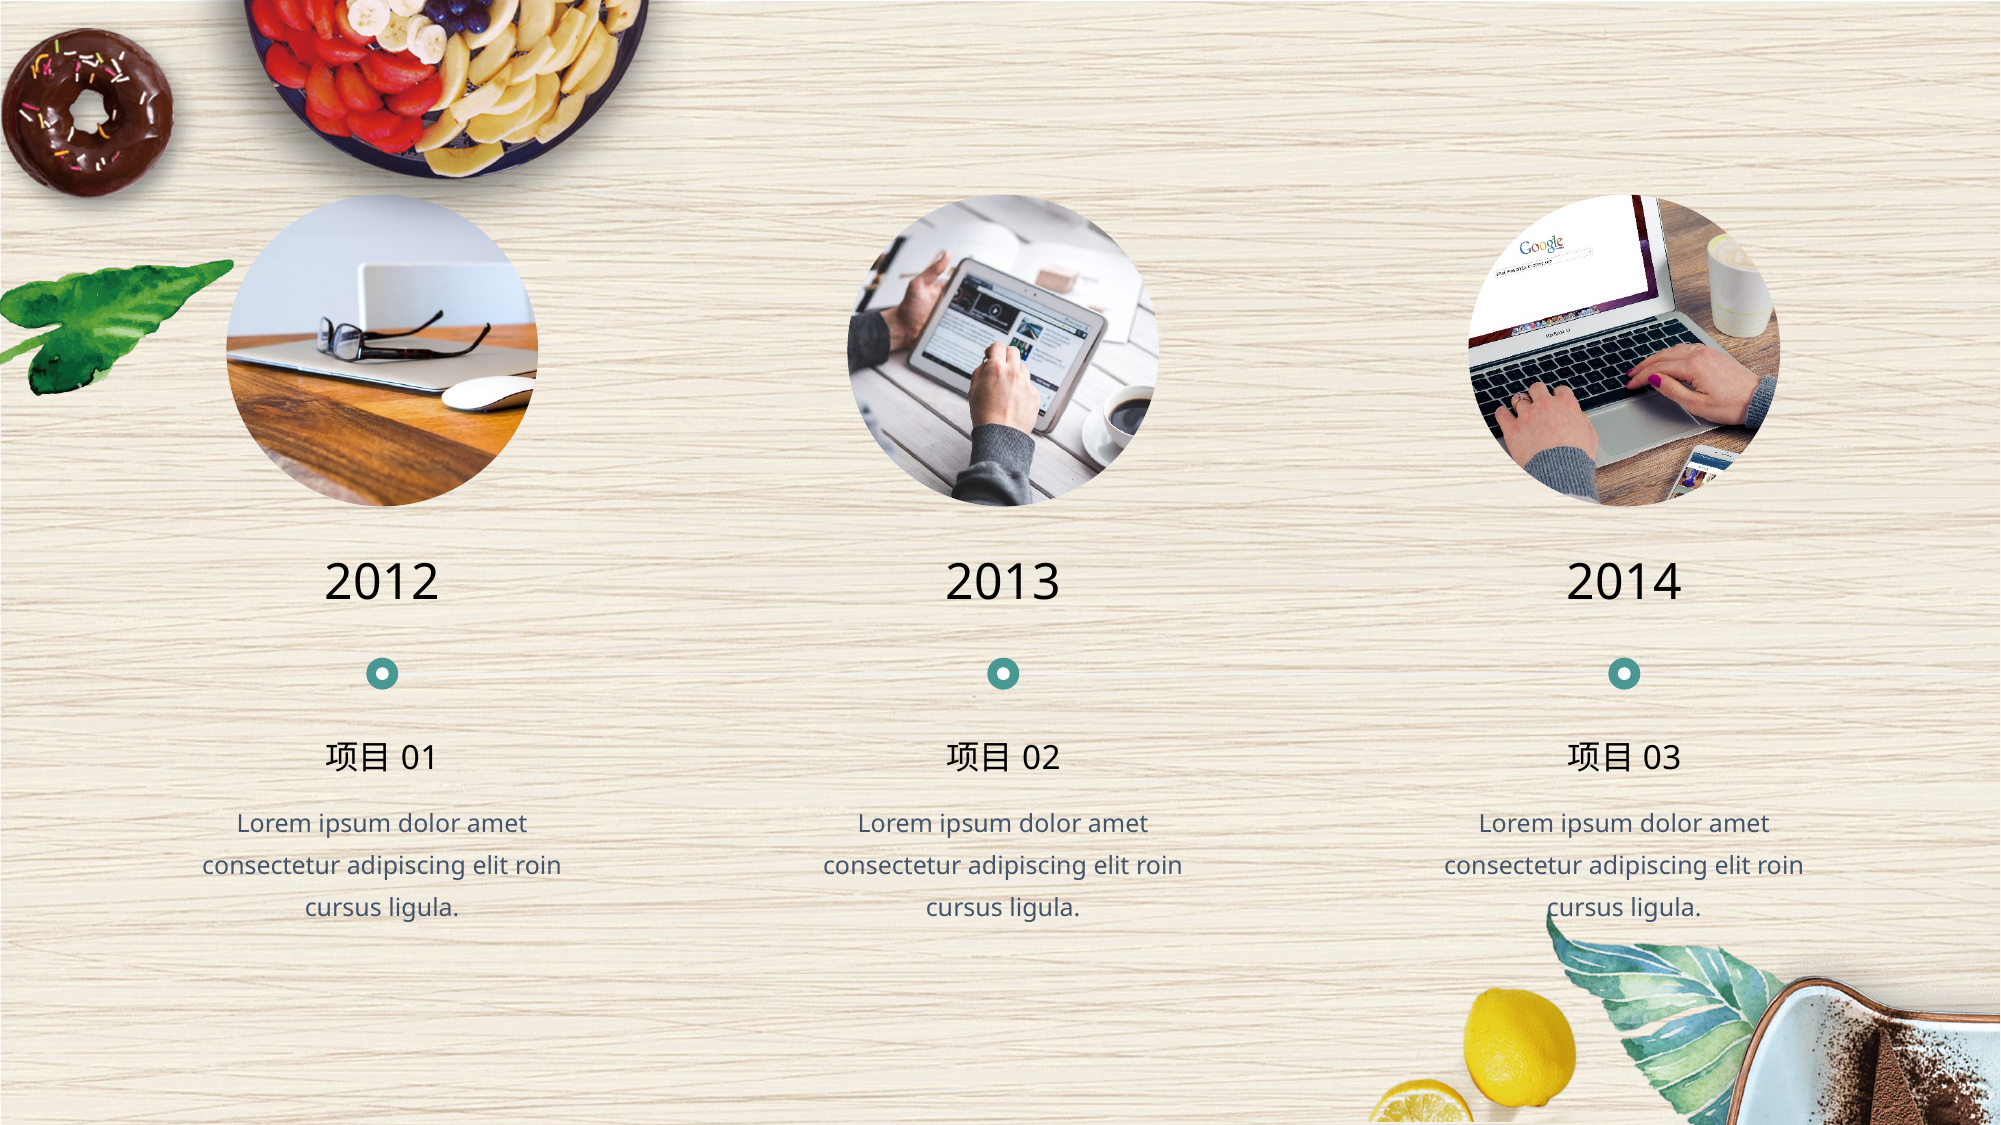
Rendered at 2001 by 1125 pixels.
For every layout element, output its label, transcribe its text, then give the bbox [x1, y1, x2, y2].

text_box 2014 [1483, 542, 1765, 618]
text_box [986, 656, 1021, 691]
text_box [1616, 666, 1632, 682]
text_box Lorem ipsum dolor amet consectetur adipiscing elit roin cursus ligula. [1423, 787, 1825, 929]
text_box [374, 666, 390, 682]
picture [0, 0, 2001, 1125]
text_box [995, 666, 1011, 682]
text_box [1607, 656, 1642, 691]
text_box 2013 [862, 542, 1144, 618]
text_box Lorem ipsum dolor amet consectetur adipiscing elit roin cursus ligula. [181, 787, 583, 929]
text_box Lorem ipsum dolor amet consectetur adipiscing elit roin cursus ligula. [802, 787, 1204, 929]
text_box 项目03 [1552, 729, 1697, 784]
text_box 项目02 [931, 729, 1076, 784]
text_box [365, 656, 400, 691]
text_box 项目01 [310, 729, 455, 784]
text_box 2012 [241, 542, 523, 618]
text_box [1545, 909, 2000, 1125]
